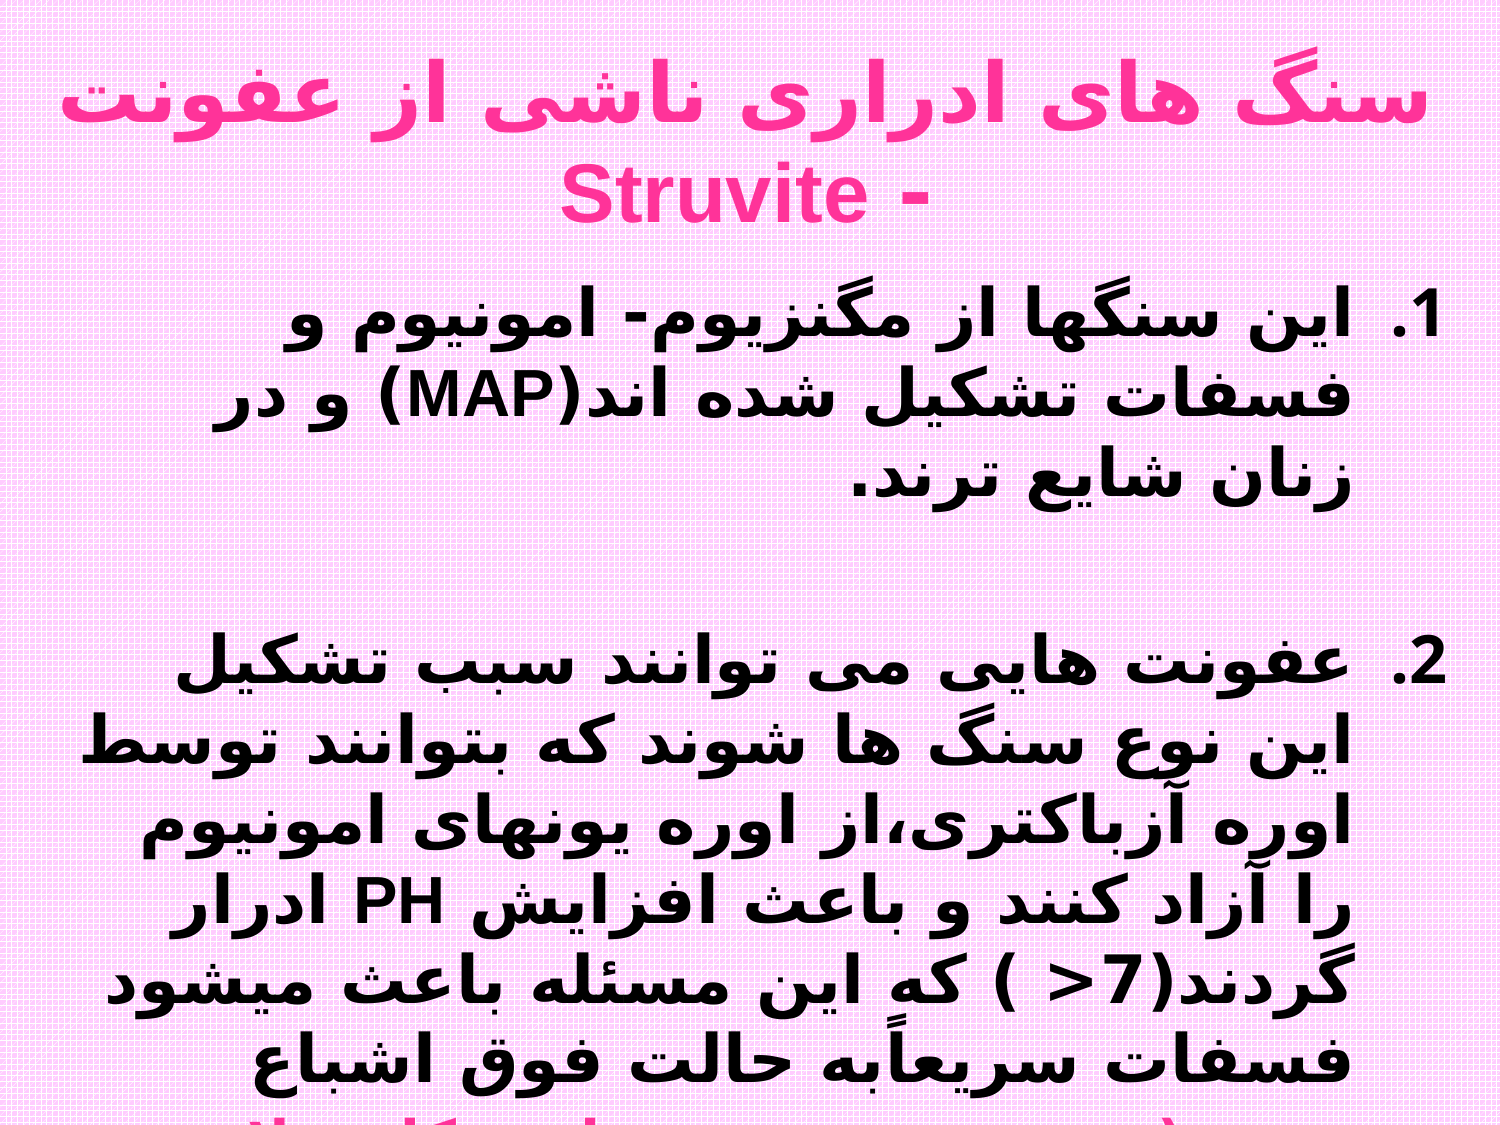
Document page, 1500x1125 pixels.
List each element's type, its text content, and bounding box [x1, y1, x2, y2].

title سنگ های ادراری ناشی از عفونت - Struvite [33, 45, 1459, 233]
list این سنگها از مگنزیوم- امونیوم و فسفات تشکیل شده اند(MAP) و در زنان شایع ترند. عفونت هایی می توانند سبب تشکیل این نوع سنگ ها شوند که بتوانند توسط اوره آزباکتری،از اوره یونهای امونیوم را آزاد کنند و باعث افزایش PH ادرار گردند(7< ) که این مسئله باعث میشود فسفات سریعاًبه حالت فوق اشباع برسد(پروتئوس- سودوموناس- کلبسیلا – استافیلوکوک) [41, 262, 1471, 1083]
